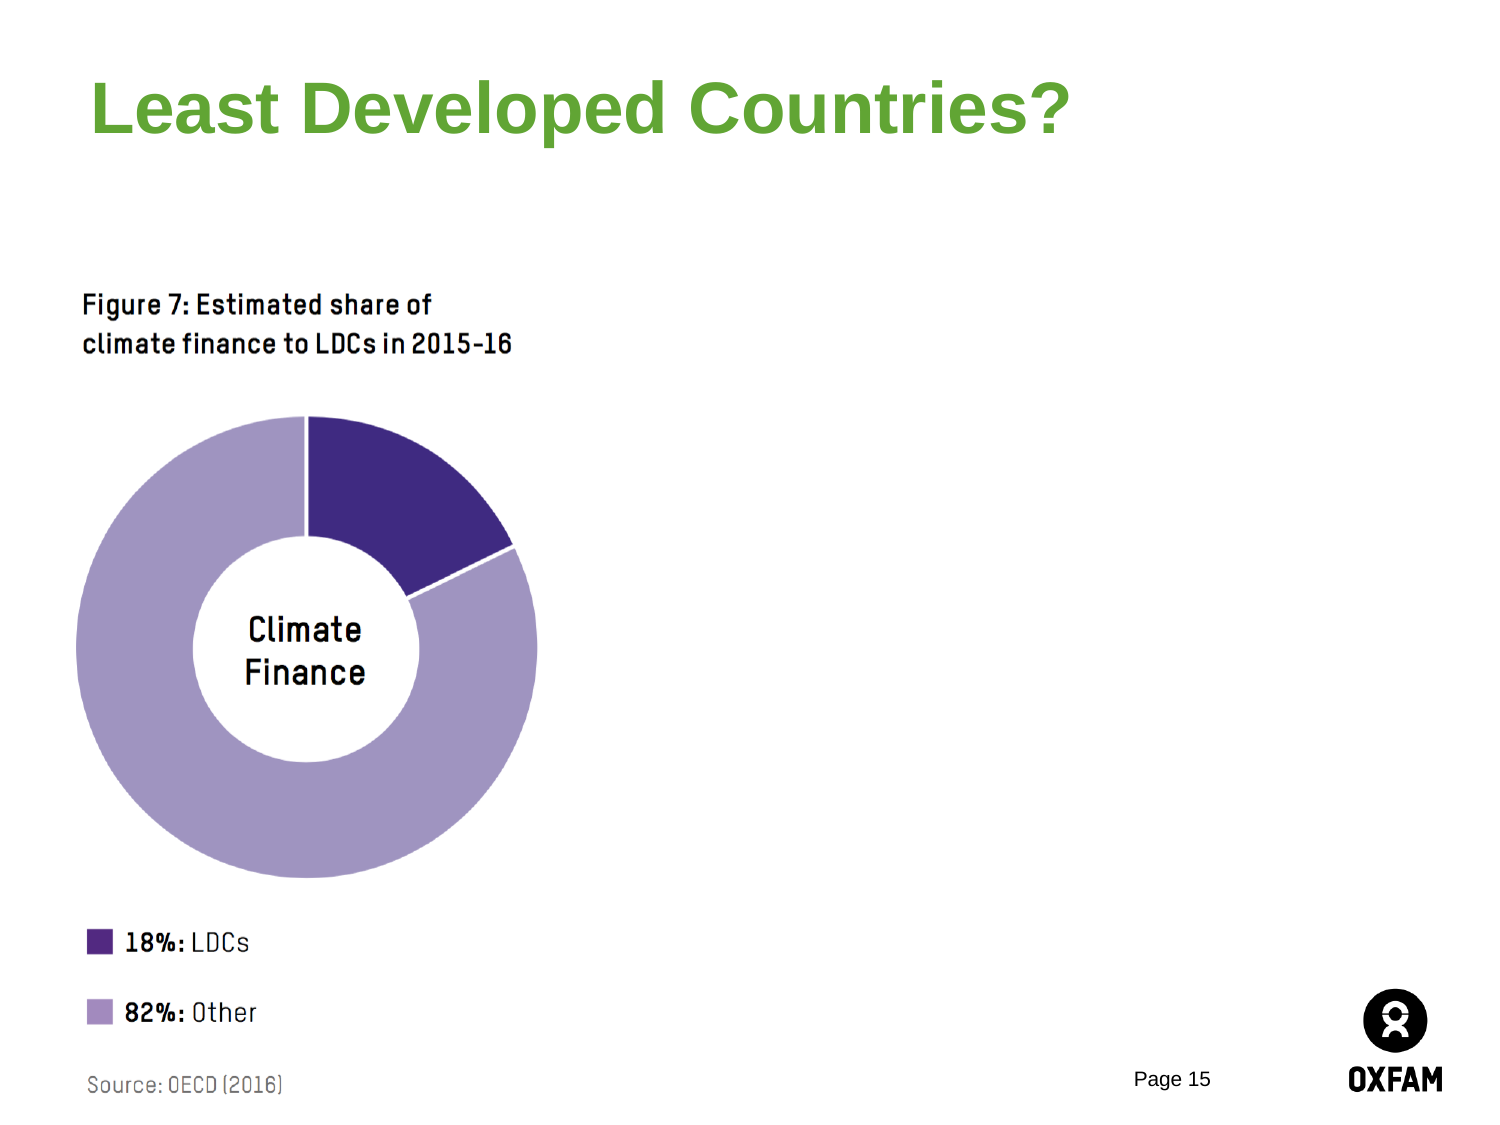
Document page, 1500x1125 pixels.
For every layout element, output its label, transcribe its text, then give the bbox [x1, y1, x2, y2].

picture [1345, 985, 1445, 1095]
title Least Developed Countries? [75, 45, 1425, 163]
picture [40, 230, 620, 1125]
